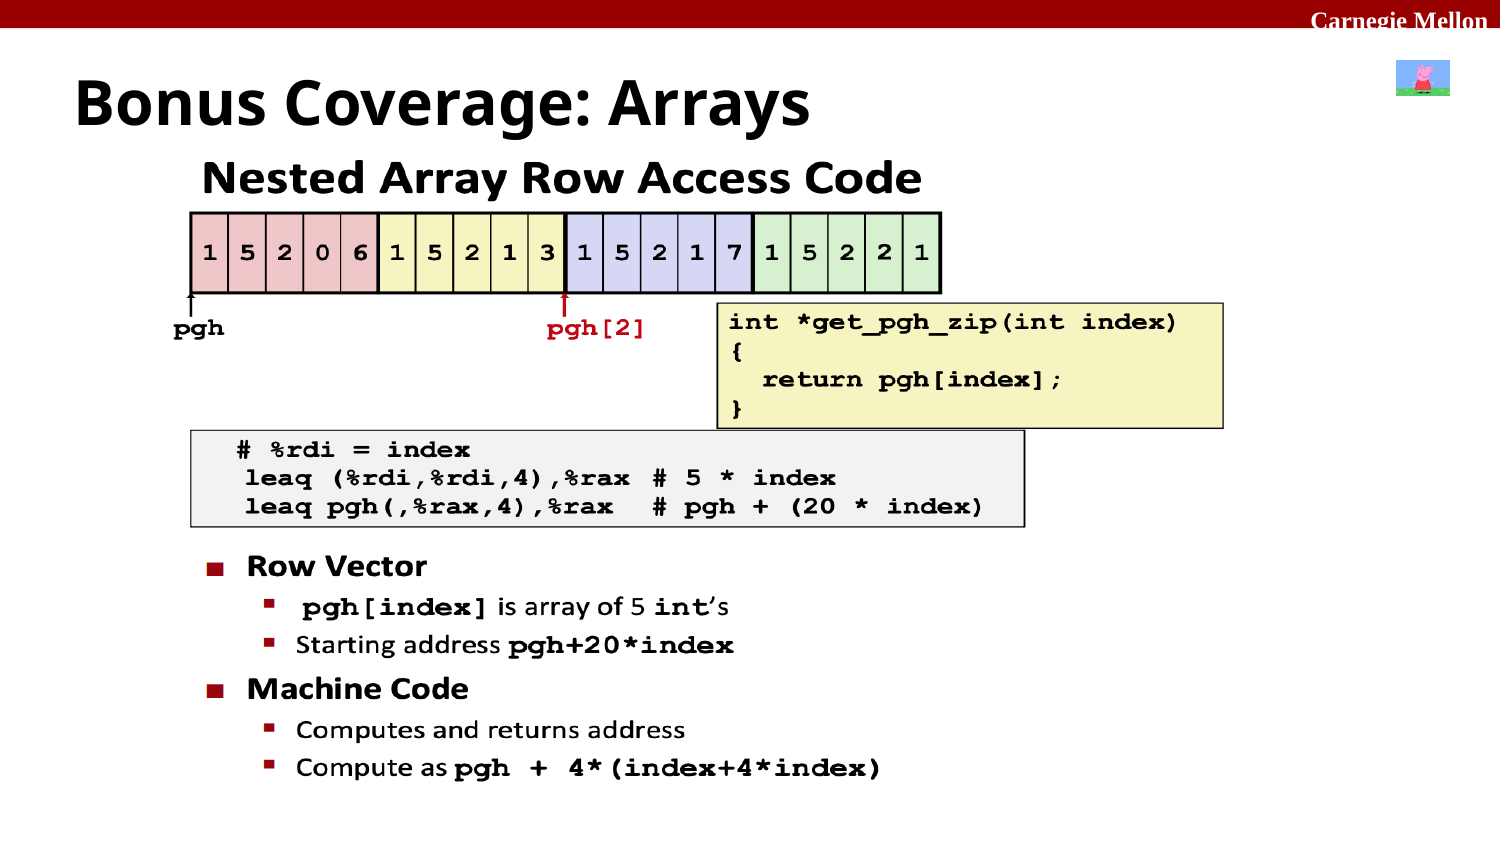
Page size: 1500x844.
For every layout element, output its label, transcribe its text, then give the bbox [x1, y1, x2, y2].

title Bonus Coverage: Arrays [58, 53, 1304, 148]
picture [1396, 60, 1450, 96]
picture [146, 128, 1244, 794]
